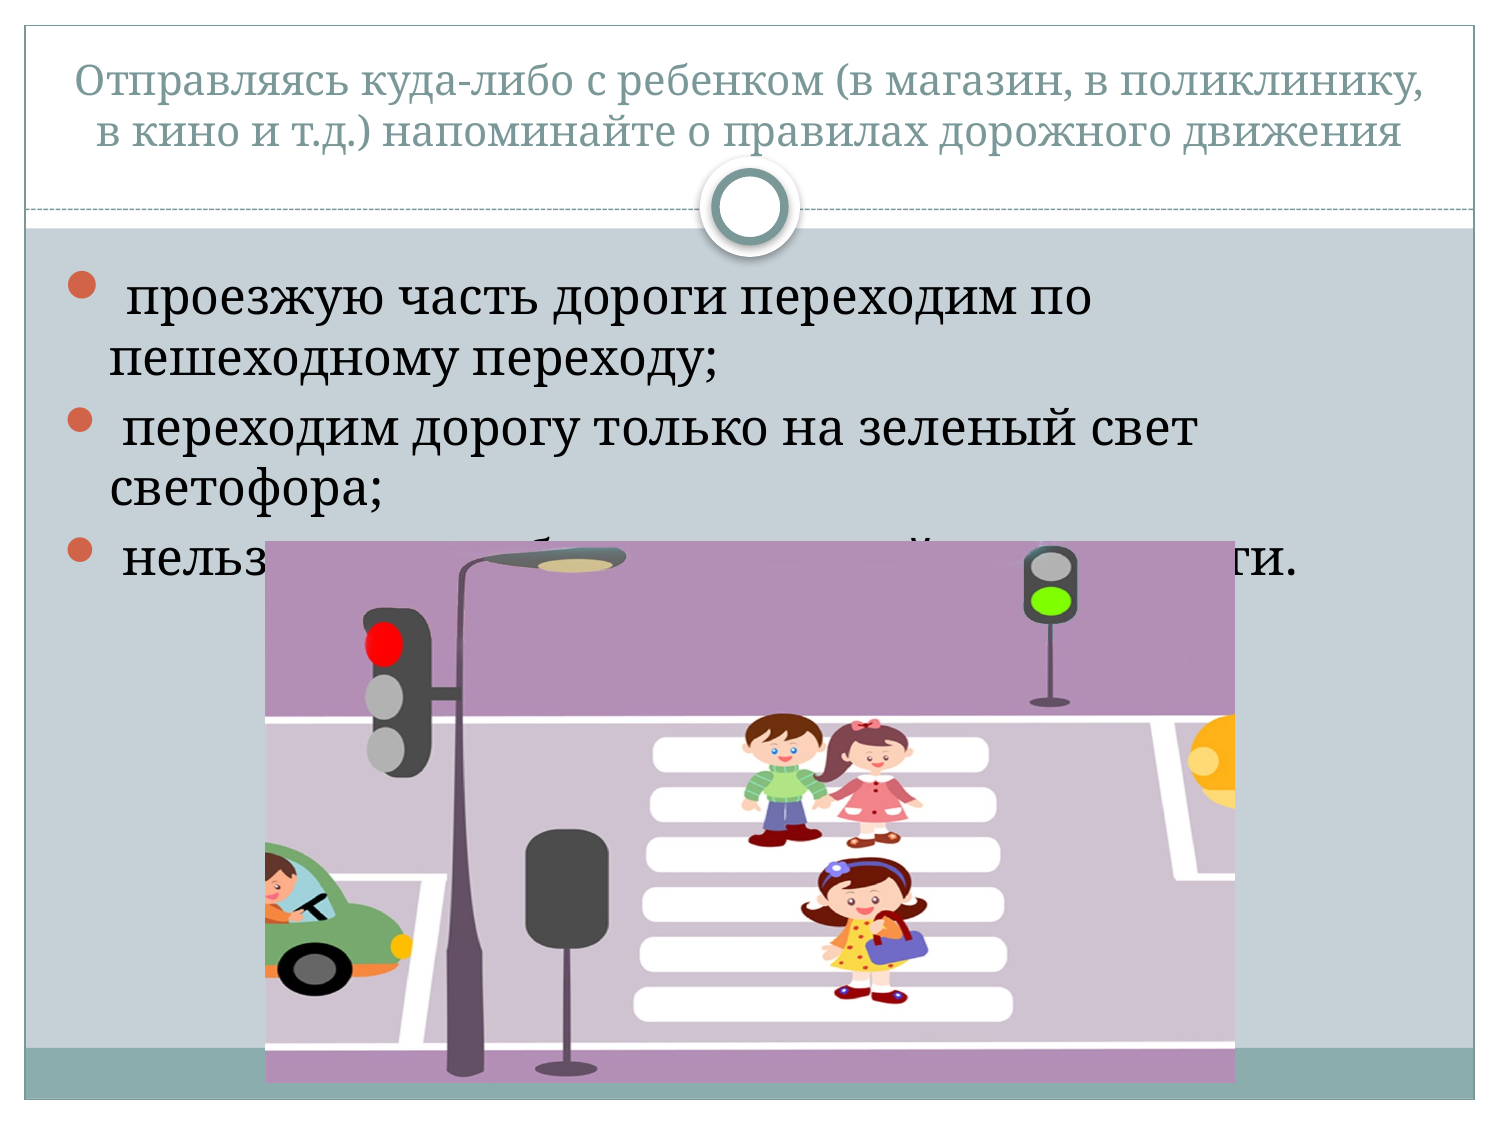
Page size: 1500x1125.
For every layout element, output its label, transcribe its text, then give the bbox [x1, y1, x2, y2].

title Отправляясь куда-либо с ребенком (в магазин, в поликлинику, в кино и т.д.) напоминайте о правилах дорожного движения [49, 37, 1450, 162]
picture [265, 540, 1235, 1083]
list проезжую часть дороги переходим по пешеходному переходу; переходим дорогу только на зеленый свет светофора; нельзя играть вблизи проезжей части дороги. [49, 250, 1445, 1001]
